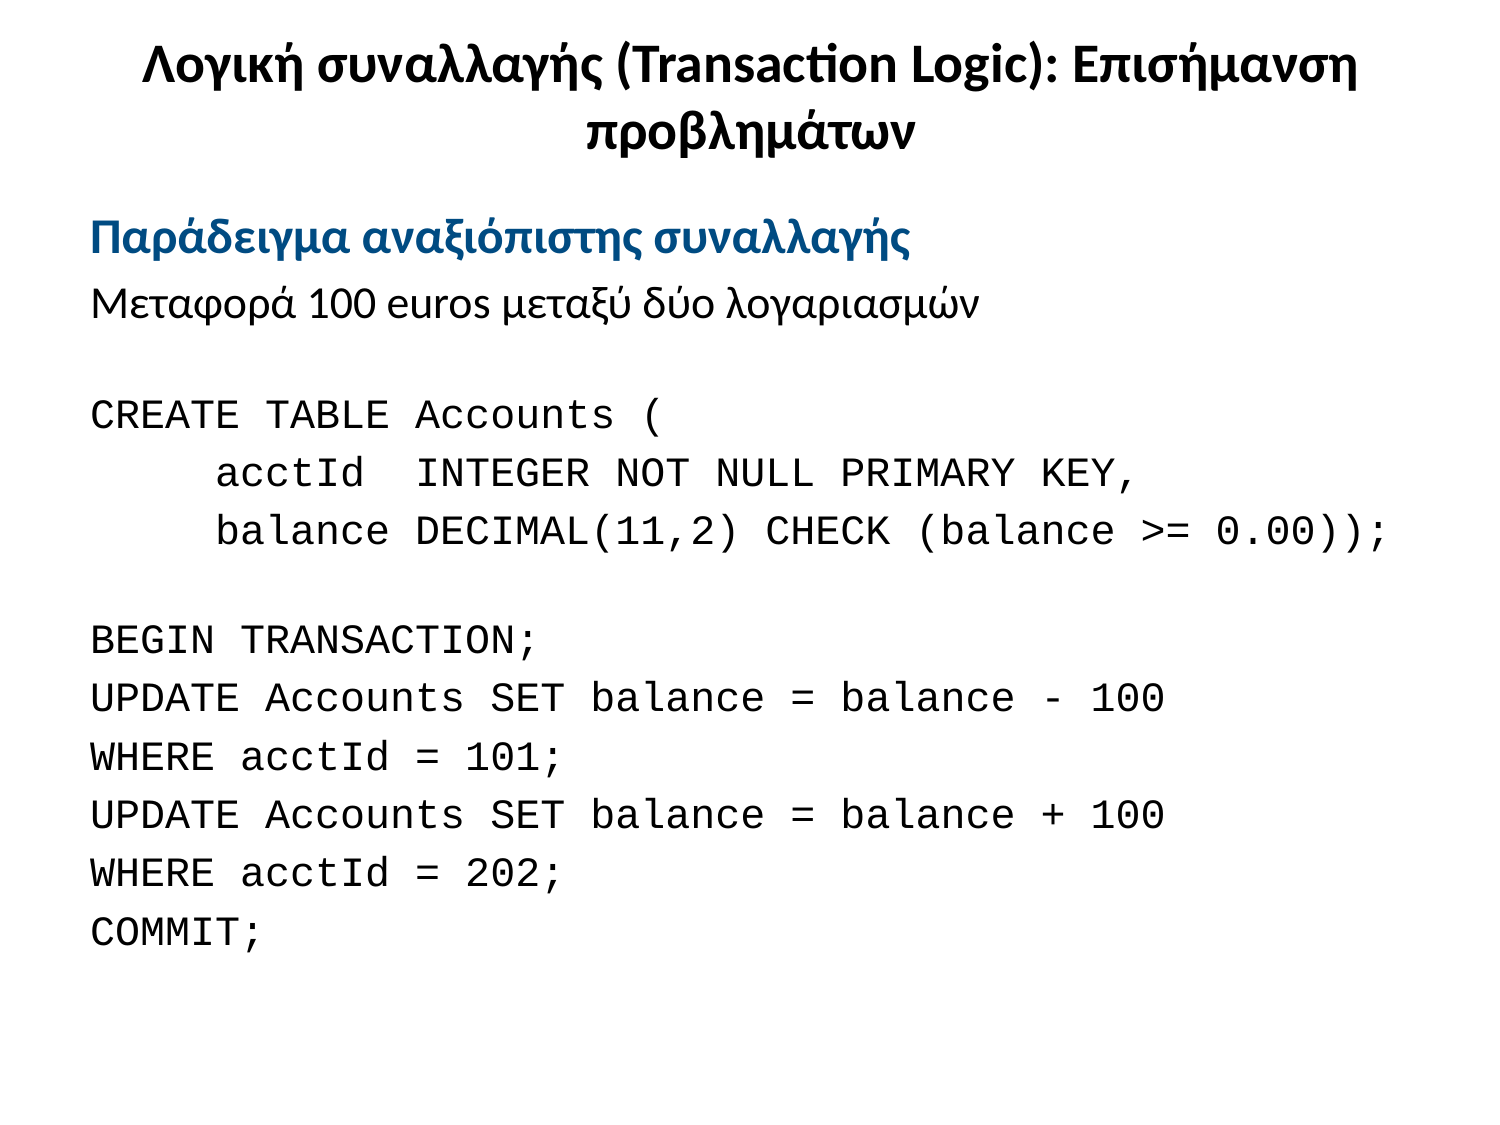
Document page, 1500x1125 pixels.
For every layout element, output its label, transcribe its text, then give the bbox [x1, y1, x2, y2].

title Λογική συναλλαγής (Transaction Logic): Επισήμανση προβλημάτων [76, 19, 1427, 169]
list Παράδειγμα αναξιόπιστης συναλλαγής Μεταφορά 100 euros μεταξύ δύο λογαριασμών CREATE TABLE Accounts ( acctId INTEGER NOT NULL PRIMARY KEY, balance DECIMAL(11,2) CHECK (balance >= 0.00)); BEGIN TRANSACTION; UPDATE Accounts SET balance = balance - 100 WHERE acctId = 101; UPDATE Accounts SET balance = balance + 100 WHERE acctId = 202; COMMIT; [75, 196, 1425, 1024]
